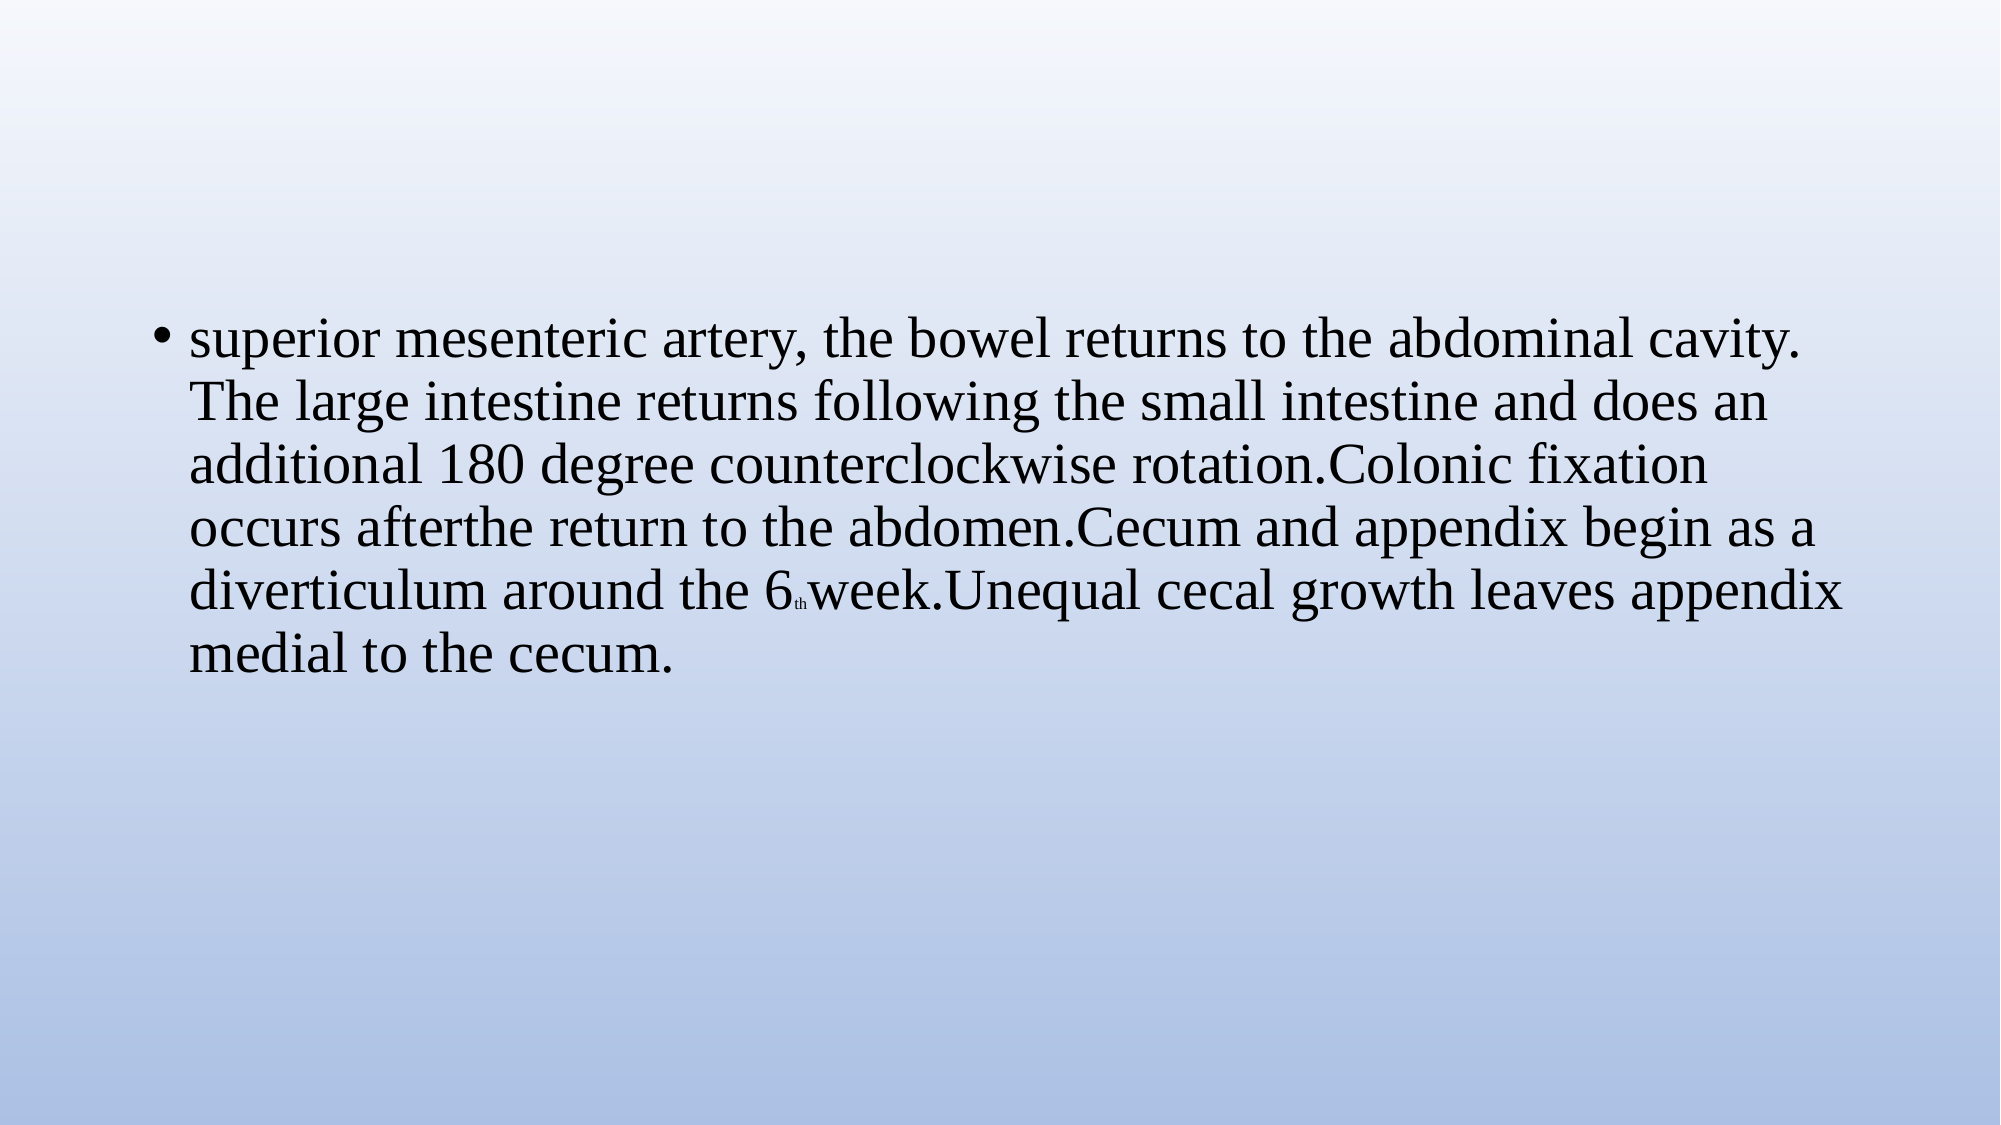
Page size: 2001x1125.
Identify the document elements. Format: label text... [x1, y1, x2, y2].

list superior mesenteric artery, the bowel returns to the abdominal cavity. The large intestine returns following the small intestine and does an additional 180 degree counterclockwise rotation.Colonic fixation occurs afterthe return to the abdomen.Cecum and appendix begin as a diverticulum around the 6thweek.Unequal cecal growth leaves appendix medial to the cecum. [137, 299, 1863, 1014]
